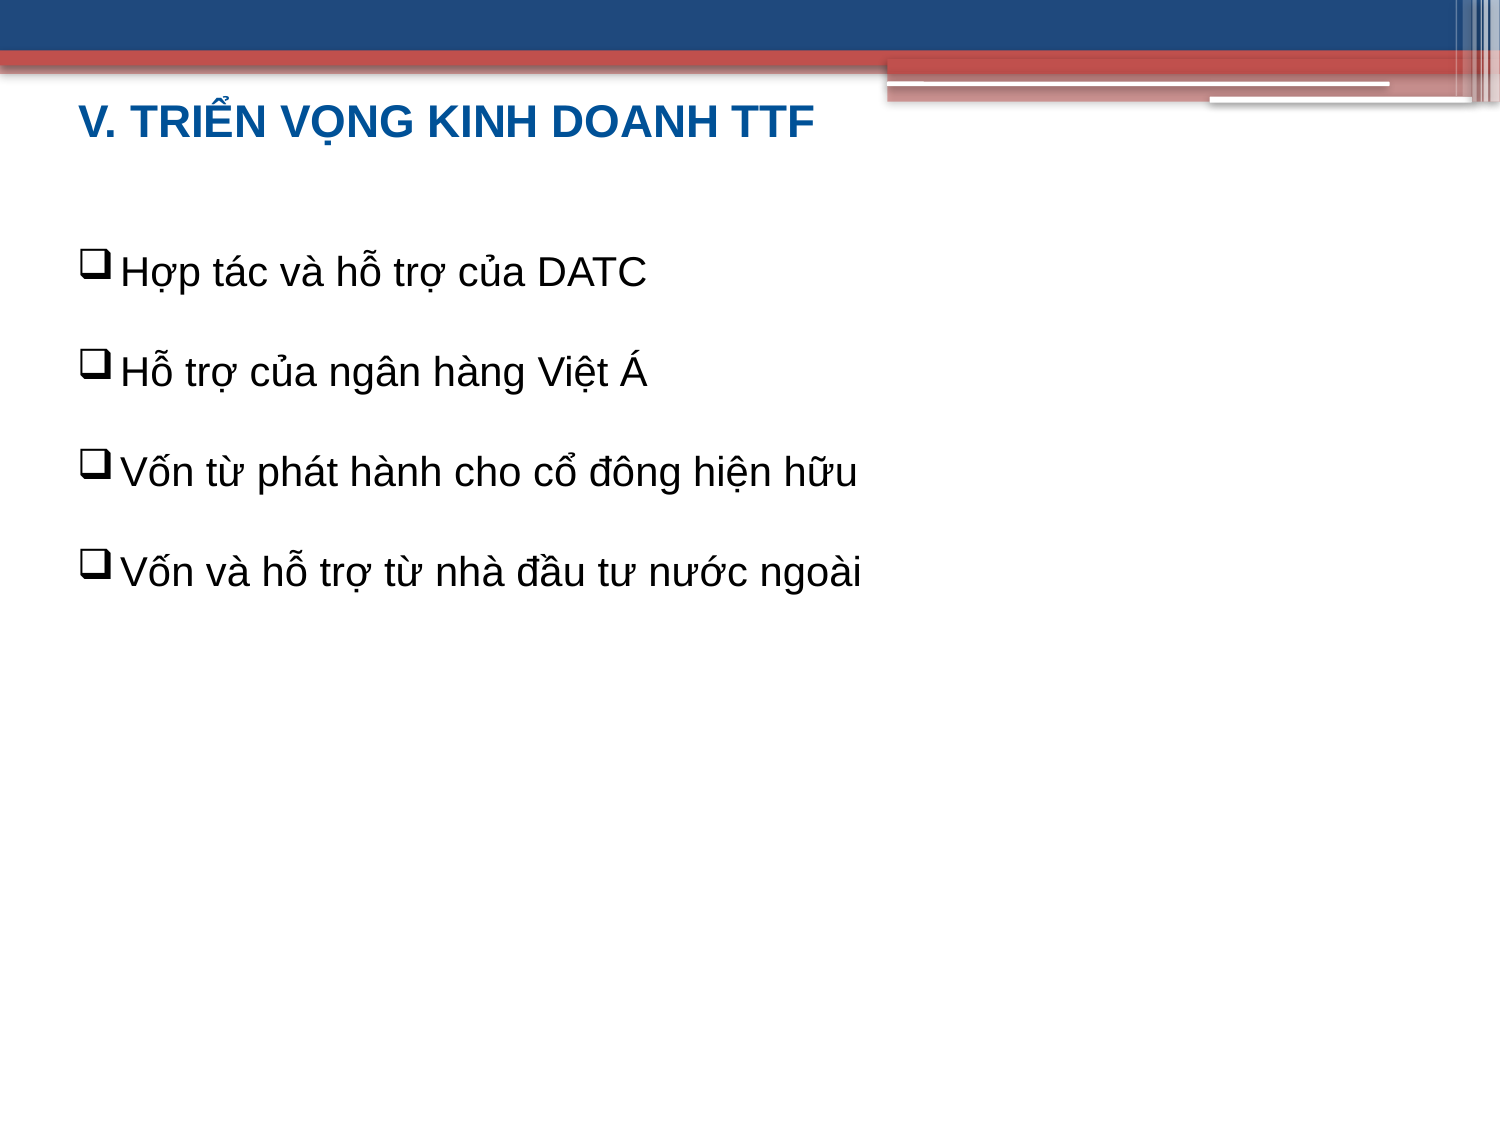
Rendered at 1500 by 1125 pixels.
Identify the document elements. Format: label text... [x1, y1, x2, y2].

text_box V. TRIỂN VỌNG KINH DOANH TTF [0, 73, 1500, 164]
text_box Hợp tác và hỗ trợ của DATC Hỗ trợ của ngân hàng Việt Á Vốn từ phát hành cho cổ đông hiện hữu Vốn và hỗ trợ từ nhà đầu tư nước ngoài [62, 187, 1263, 803]
